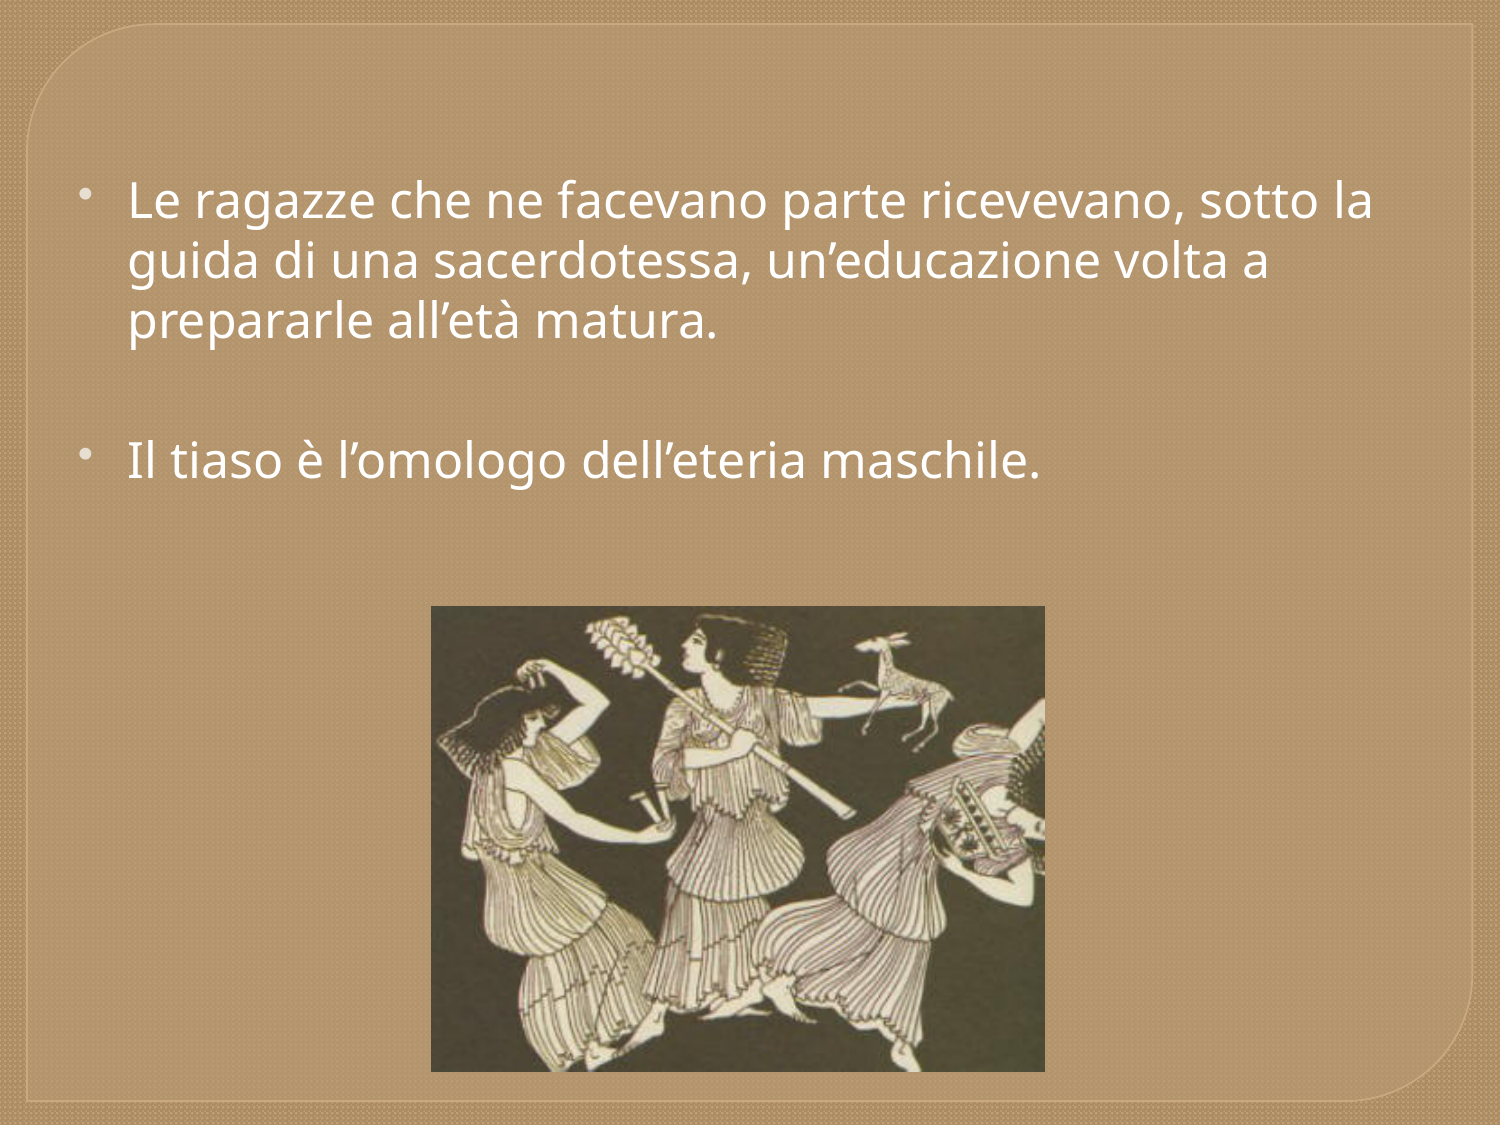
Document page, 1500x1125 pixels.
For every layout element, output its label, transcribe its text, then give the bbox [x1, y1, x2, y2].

picture [430, 605, 1046, 1073]
list Le ragazze che ne facevano parte ricevevano, sotto la guida di una sacerdotessa, un’educazione volta a prepararle all’età matura. Il tiaso è l’omologo dell’eteria maschile. [64, 160, 1415, 904]
